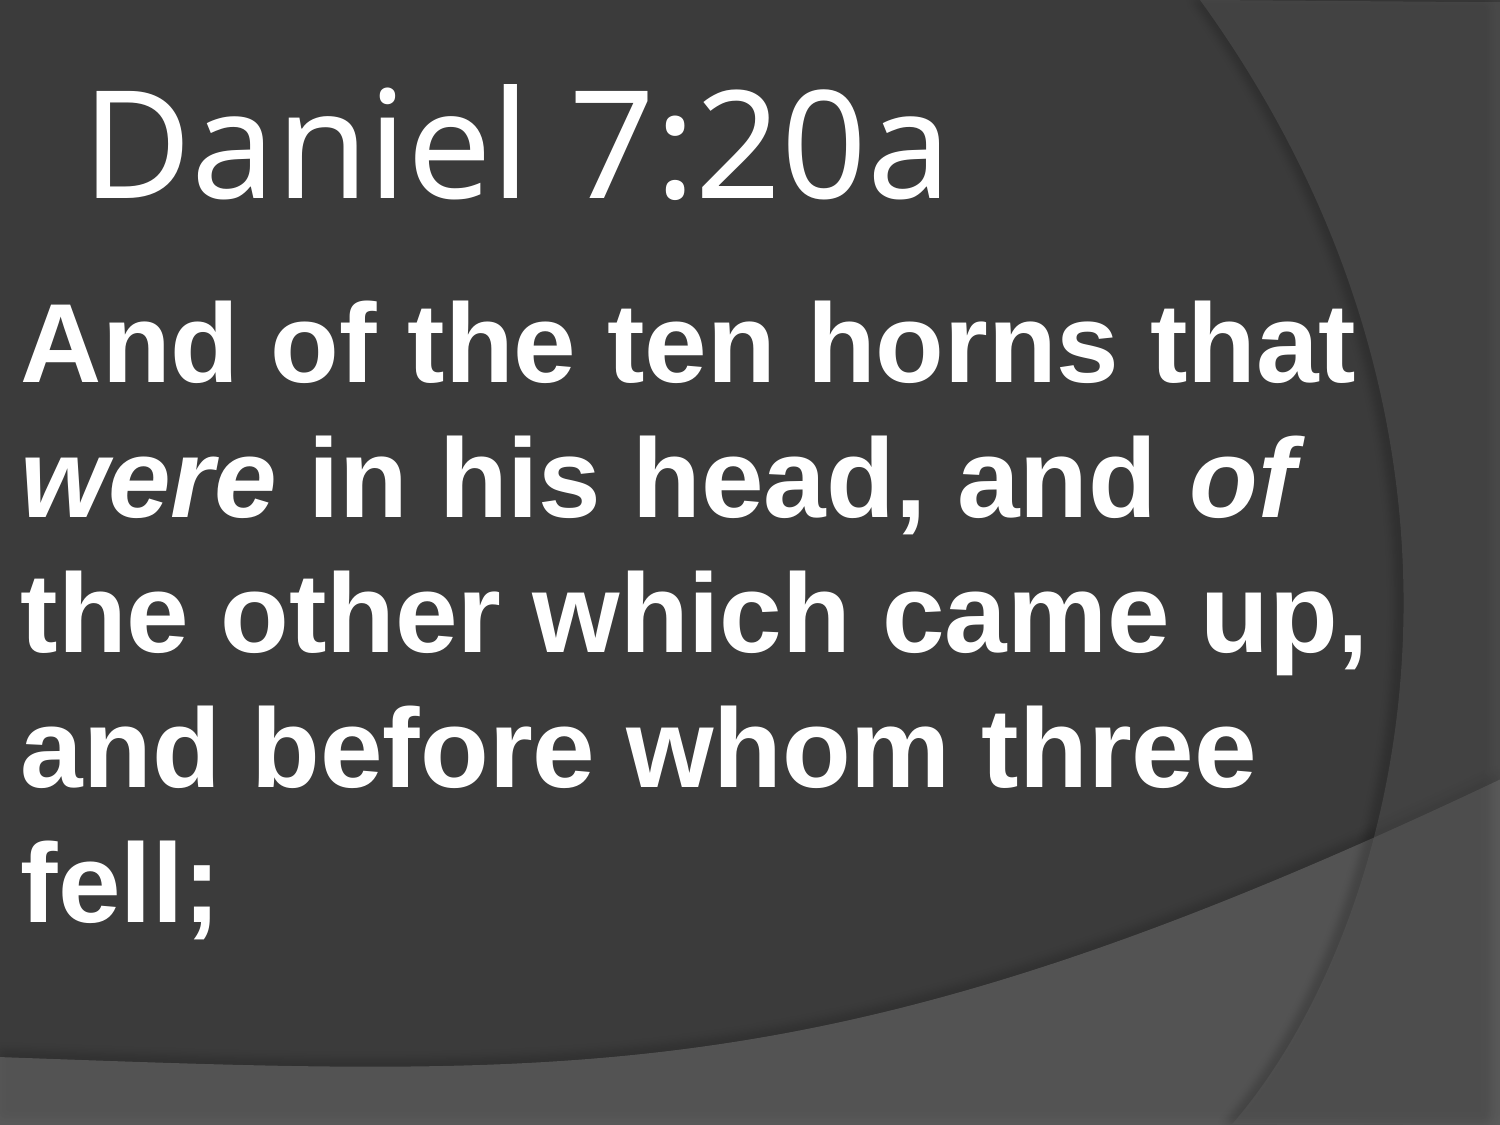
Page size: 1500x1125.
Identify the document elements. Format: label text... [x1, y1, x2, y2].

list And of the ten horns that were in his head, and of the other which came up, and before whom three fell; [0, 262, 1488, 1125]
title Daniel 7:20a [75, 45, 1300, 233]
